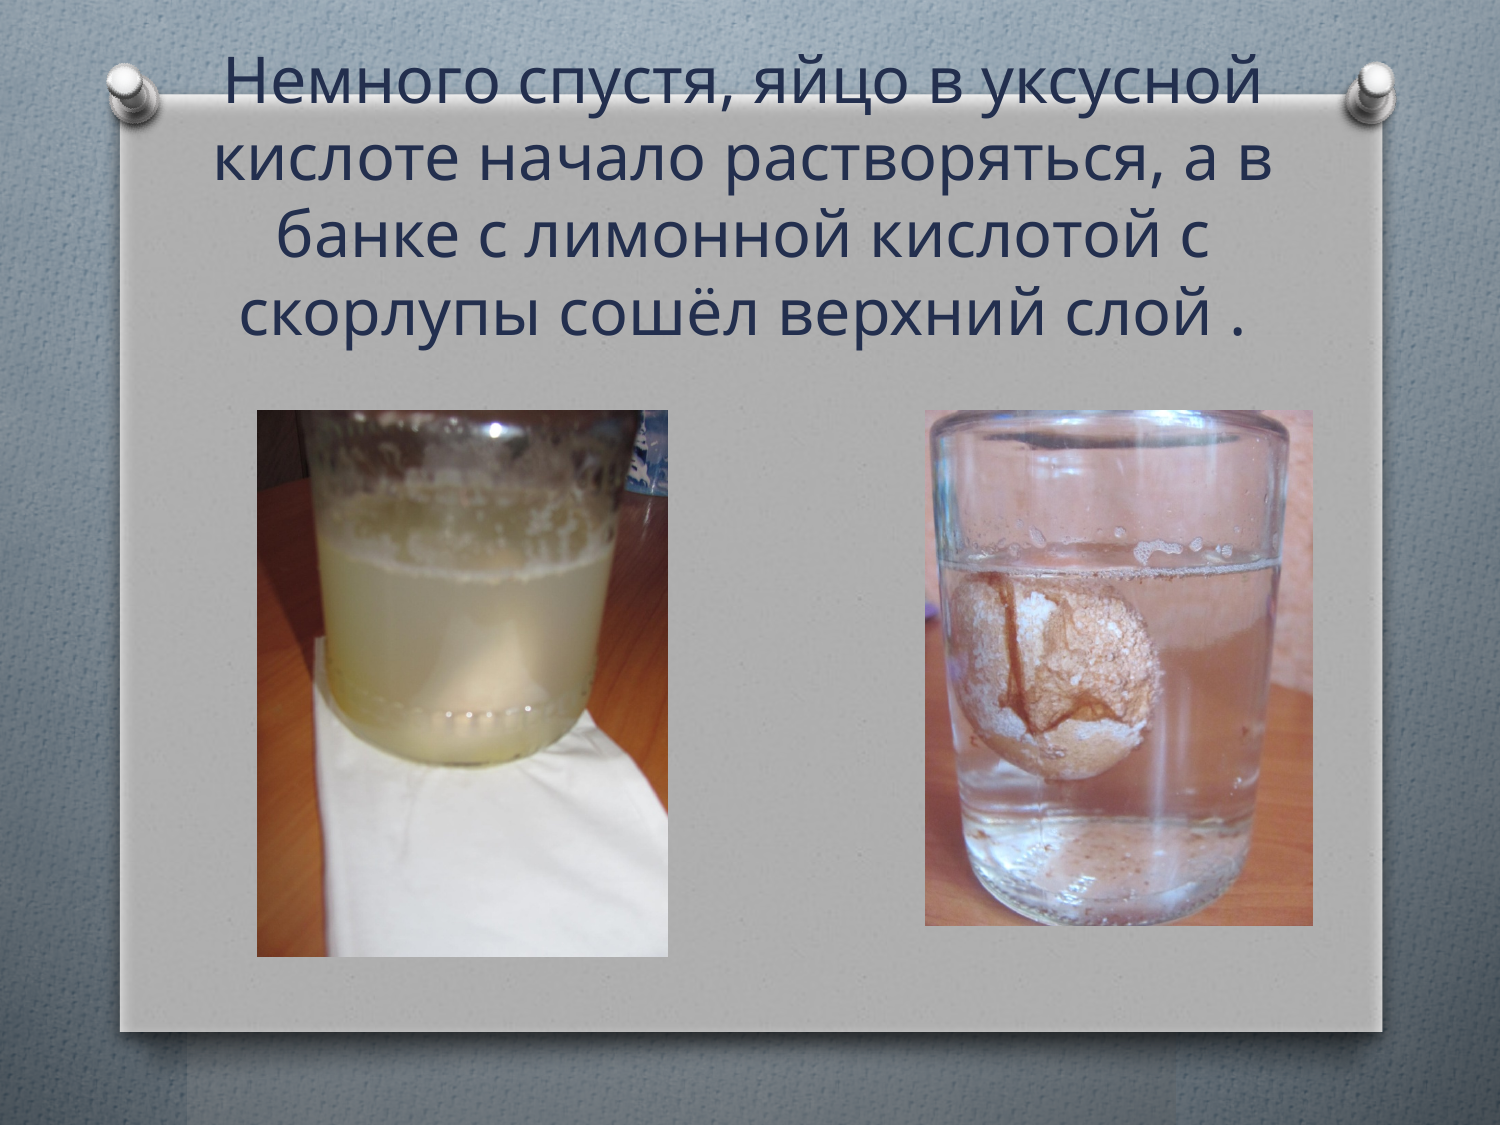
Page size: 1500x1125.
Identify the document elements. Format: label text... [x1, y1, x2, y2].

title Немного спустя, яйцо в уксусной кислоте начало растворяться, а в банке с лимонной кислотой с скорлупы сошёл верхний слой . [164, 23, 1323, 364]
picture [1323, 35, 1439, 156]
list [925, 409, 1313, 926]
picture [75, 29, 164, 153]
picture [257, 409, 669, 958]
